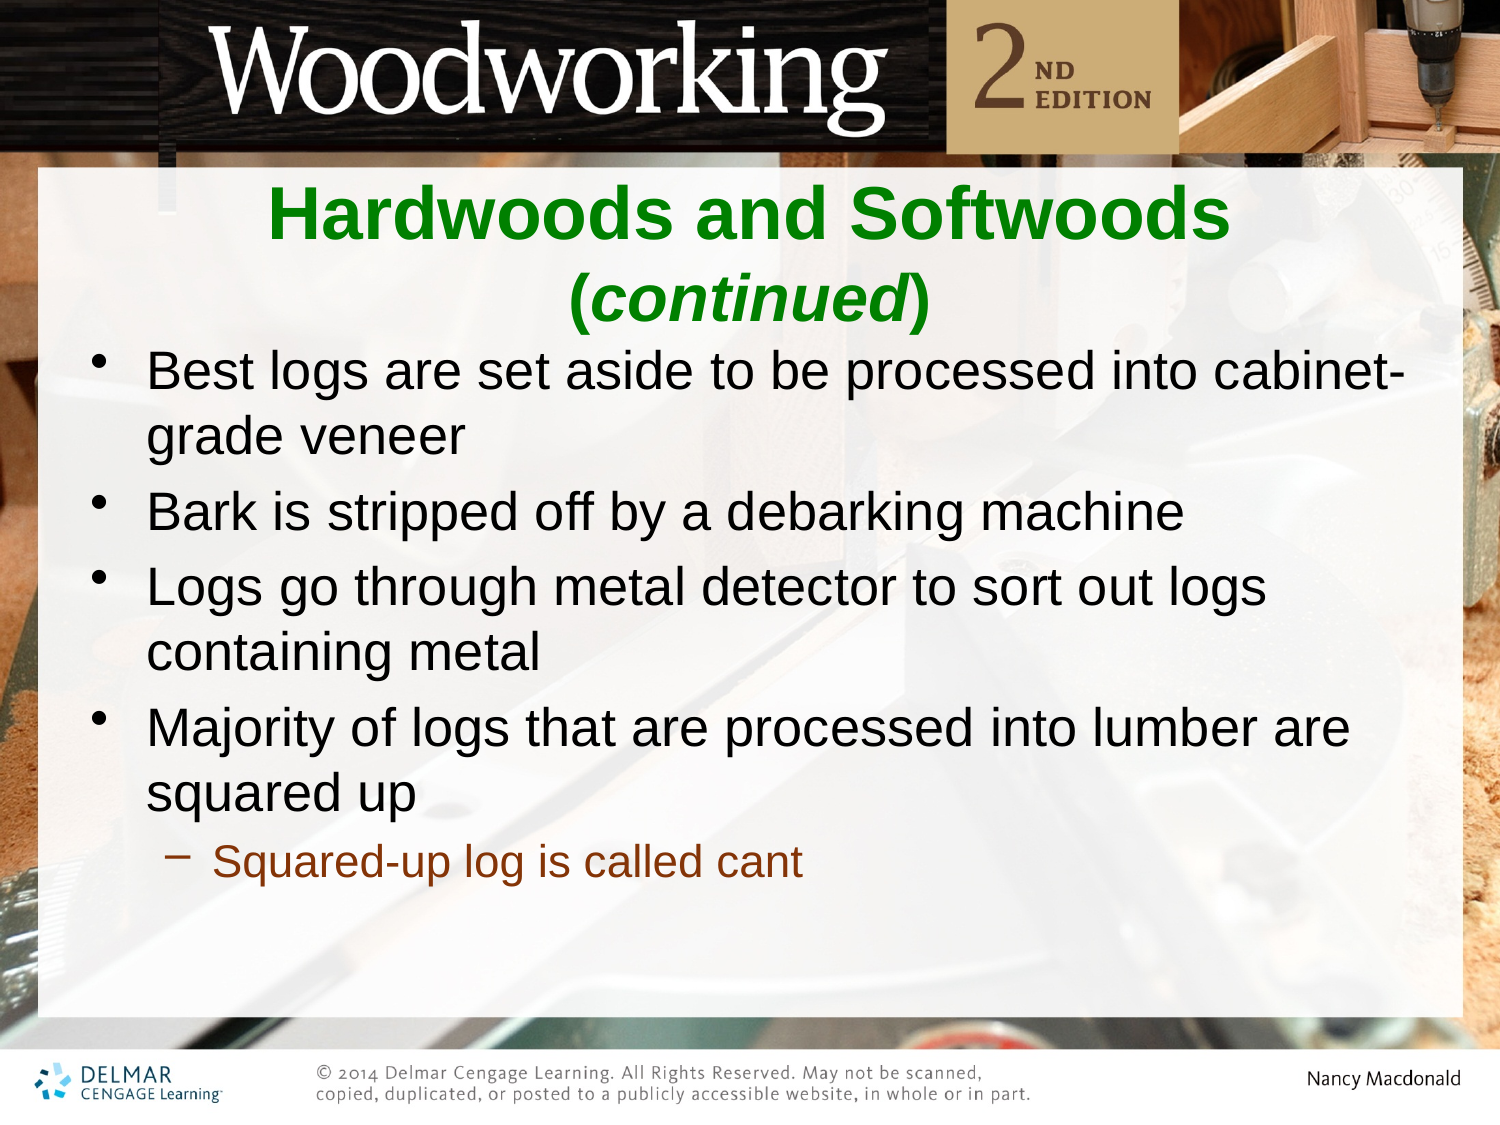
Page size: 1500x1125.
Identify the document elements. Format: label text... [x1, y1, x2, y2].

title Hardwoods and Softwoods (continued) [75, 162, 1425, 327]
list Best logs are set aside to be processed into cabinet-grade veneer Bark is stripped off by a debarking machine Logs go through metal detector to sort out logs containing metal Majority of logs that are processed into lumber are squared up Squared-up log is called cant [75, 327, 1425, 1063]
picture [0, 0, 1500, 1125]
